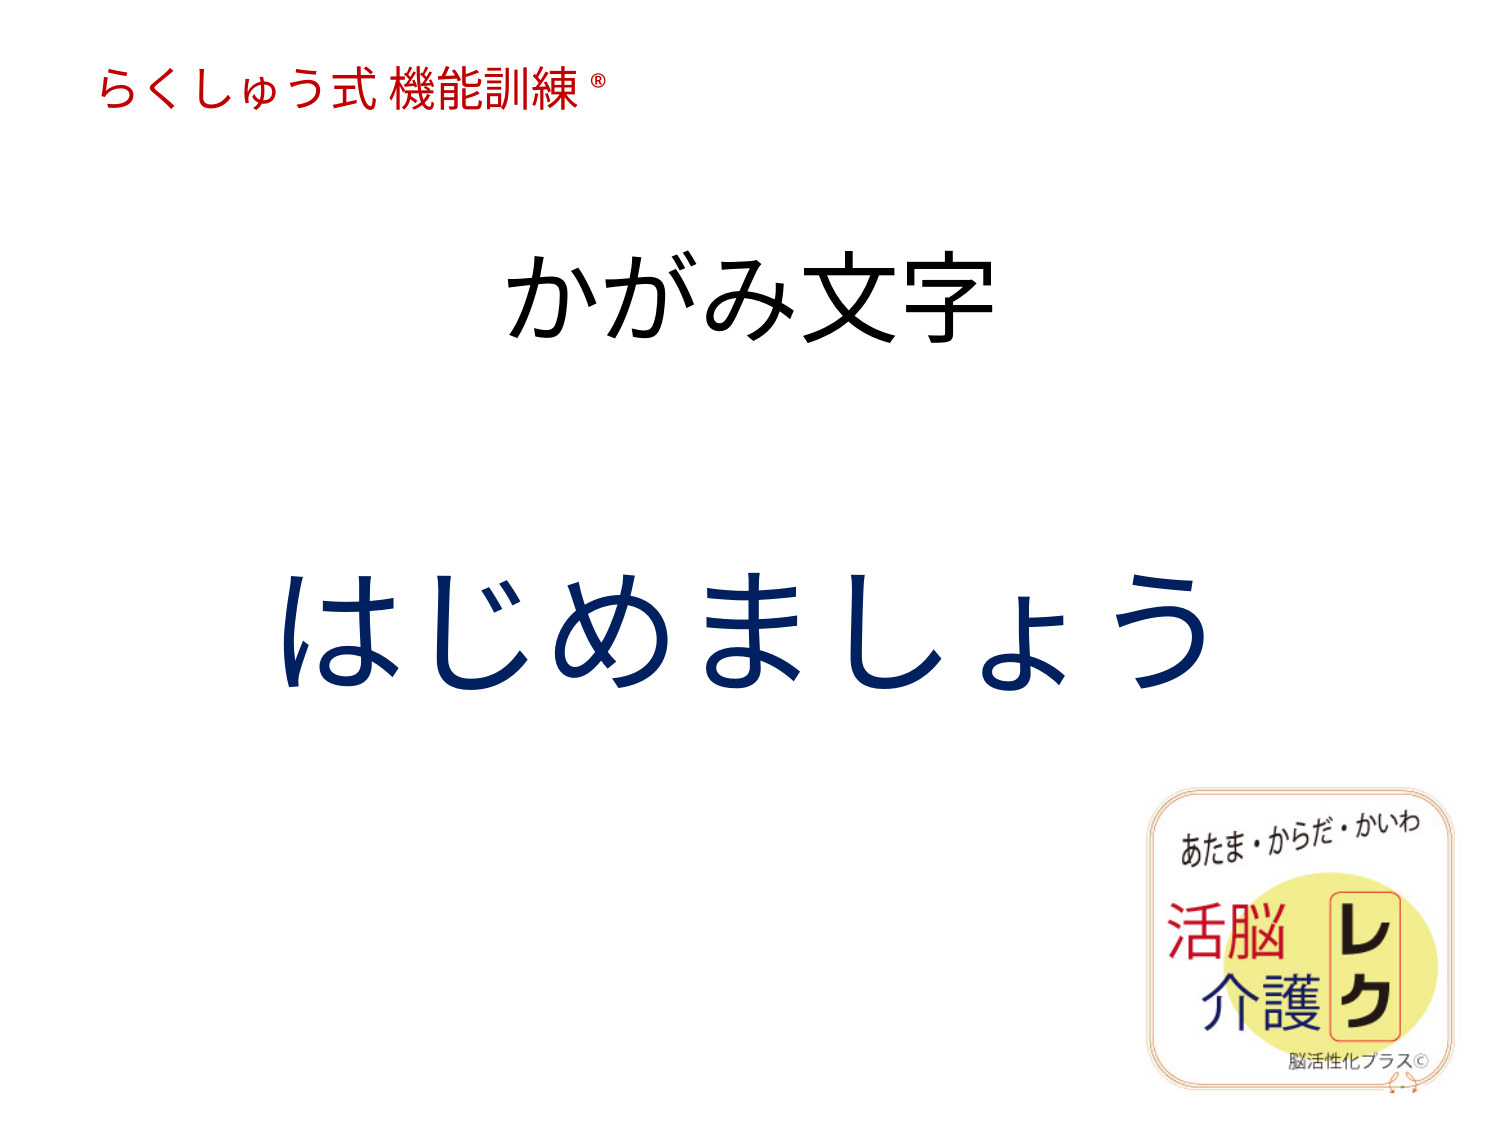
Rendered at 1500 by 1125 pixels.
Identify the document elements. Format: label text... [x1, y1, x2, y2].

subtitle はじめましょう [225, 537, 1275, 826]
title かがみ文字 [22, 126, 1478, 465]
picture [1145, 786, 1500, 1093]
text_box らくしゅう式 機能訓練® [74, 24, 632, 149]
